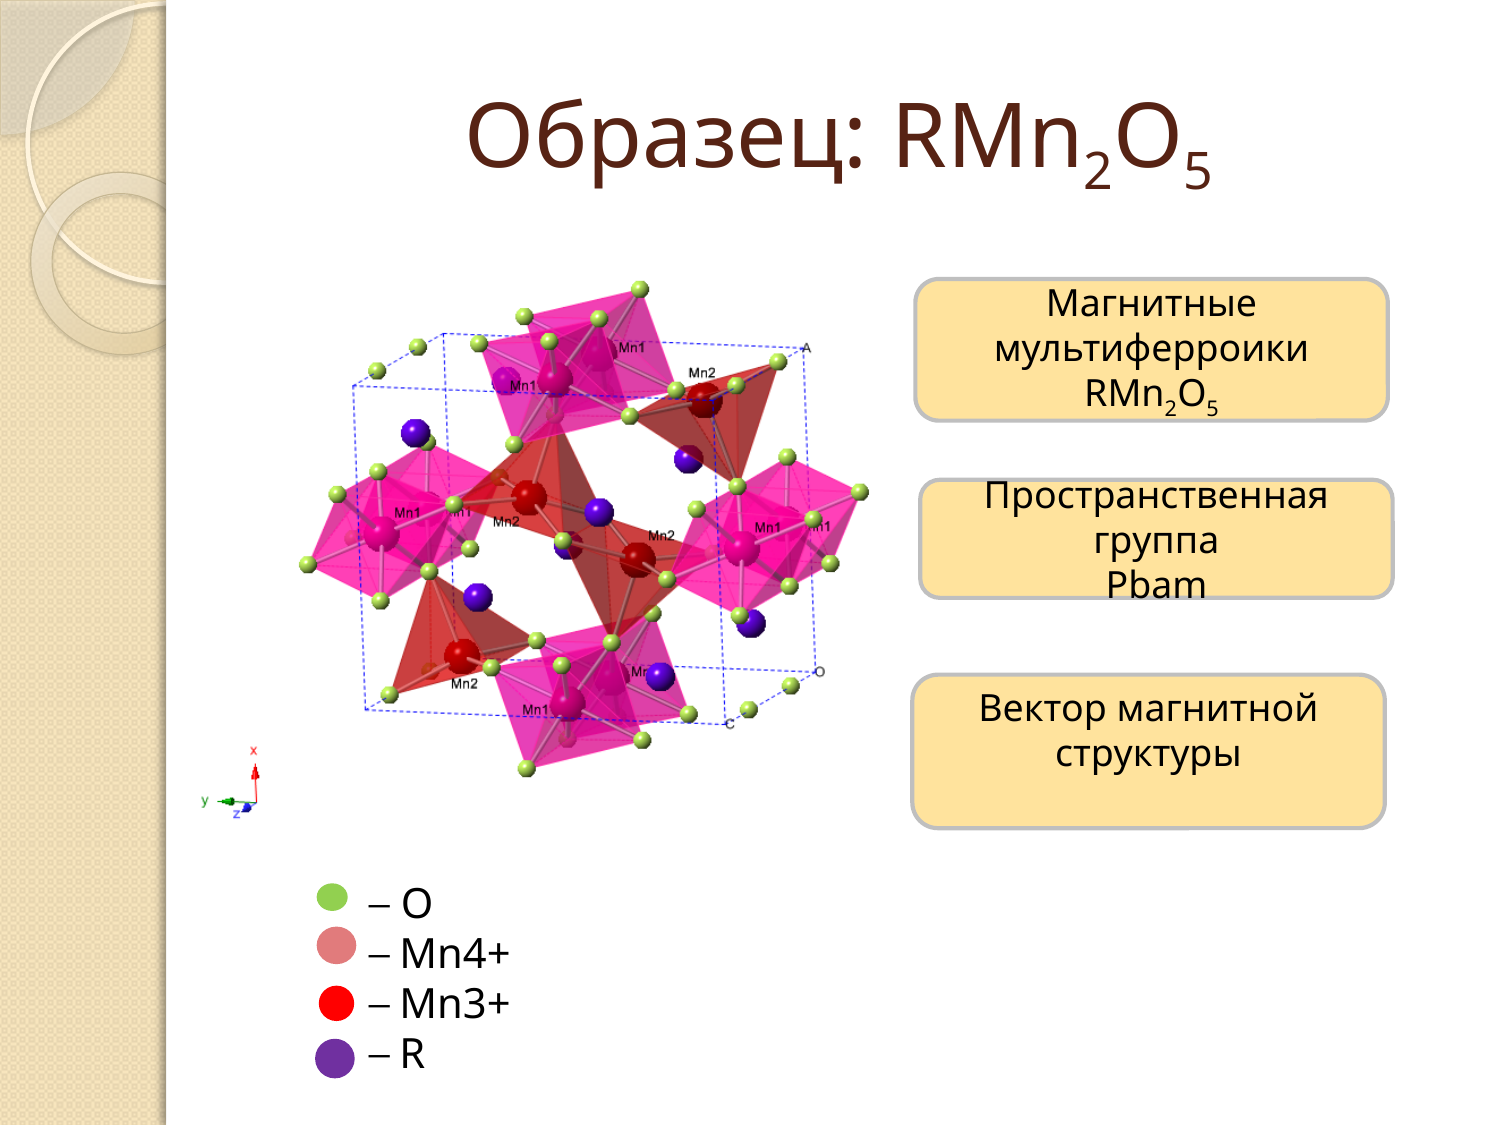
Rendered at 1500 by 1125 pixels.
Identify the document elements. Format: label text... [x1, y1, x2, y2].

text_box Пространственная группа Pbam [1062, 477, 1395, 600]
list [170, 272, 1056, 853]
text_box [316, 983, 354, 1024]
text_box Магнитные мультиферроики RMn2O5 [1060, 276, 1390, 423]
text_box [316, 926, 354, 965]
text_box ─ O ─ Mn4+ ─ Mn3+ ─ R [354, 869, 579, 1125]
text_box [316, 883, 348, 911]
title Образец: RMn2O5 [235, 45, 1466, 233]
text_box [315, 1038, 354, 1079]
